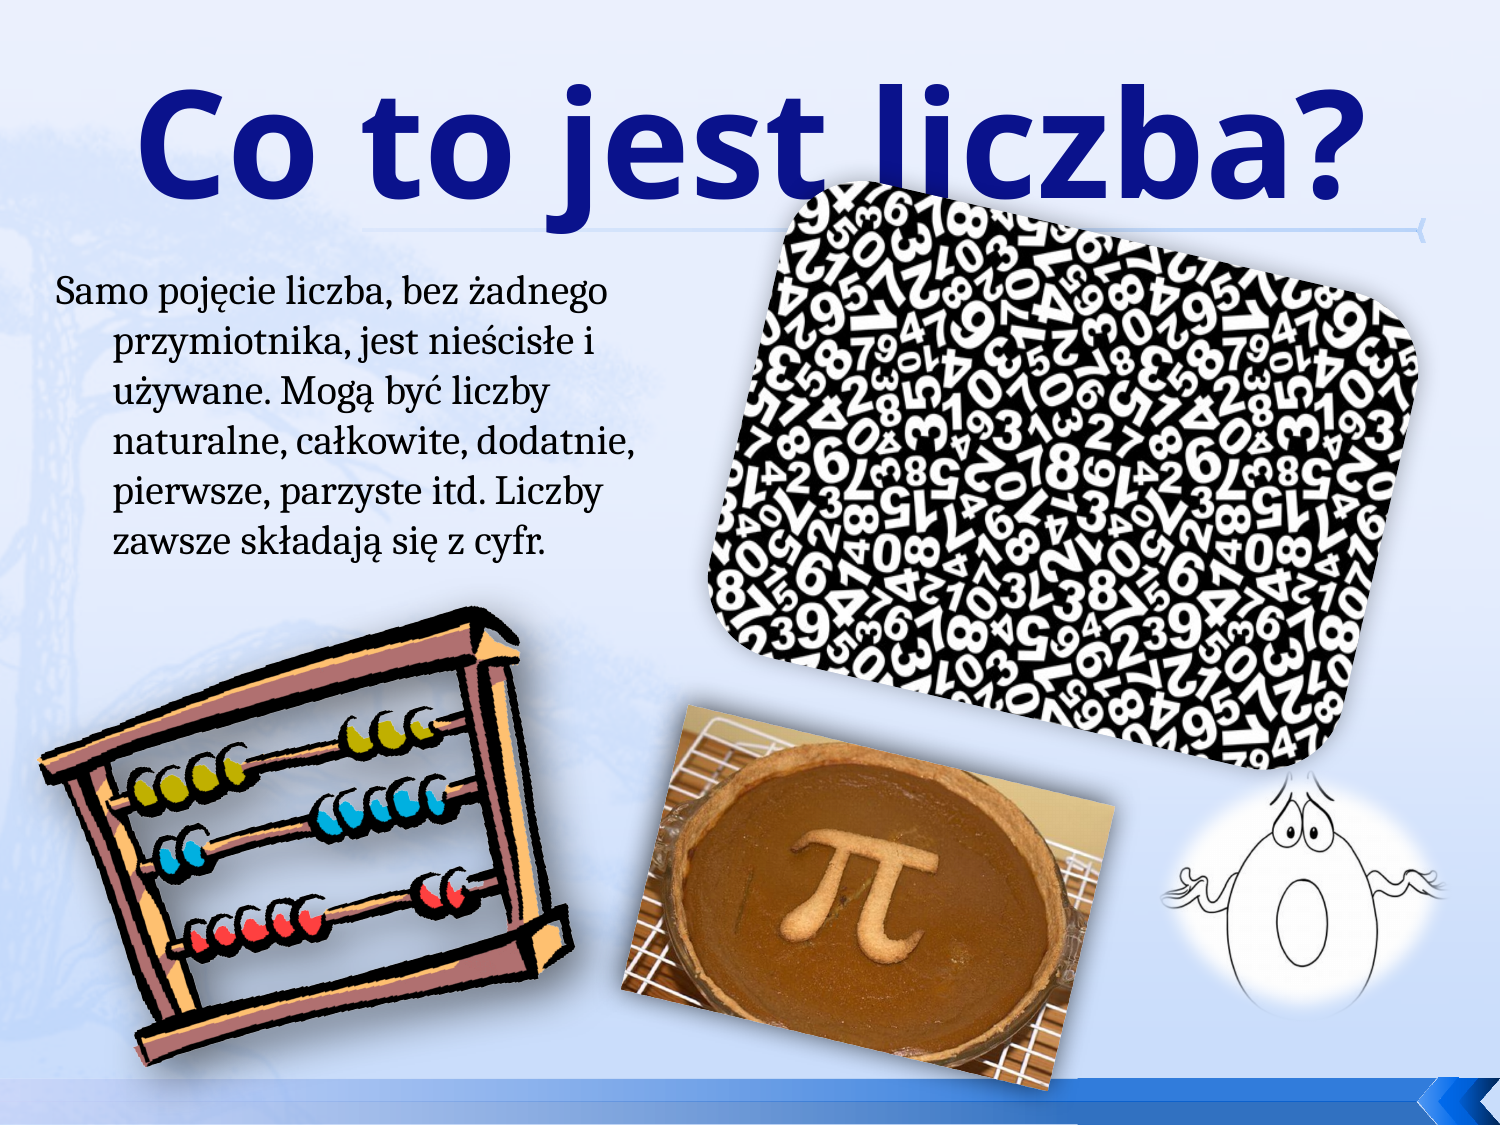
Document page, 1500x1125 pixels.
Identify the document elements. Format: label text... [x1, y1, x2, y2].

list Samo pojęcie liczba, bez żadnego przymiotnika, jest nieścisłe i używane. Mogą być liczby naturalne, całkowite, dodatnie, pierwsze, parzyste itd. Liczby zawsze składają się z cyfr. [41, 255, 717, 603]
picture [621, 181, 1455, 1091]
title Co to jest liczba? [75, 45, 1425, 233]
picture [31, 588, 624, 1104]
